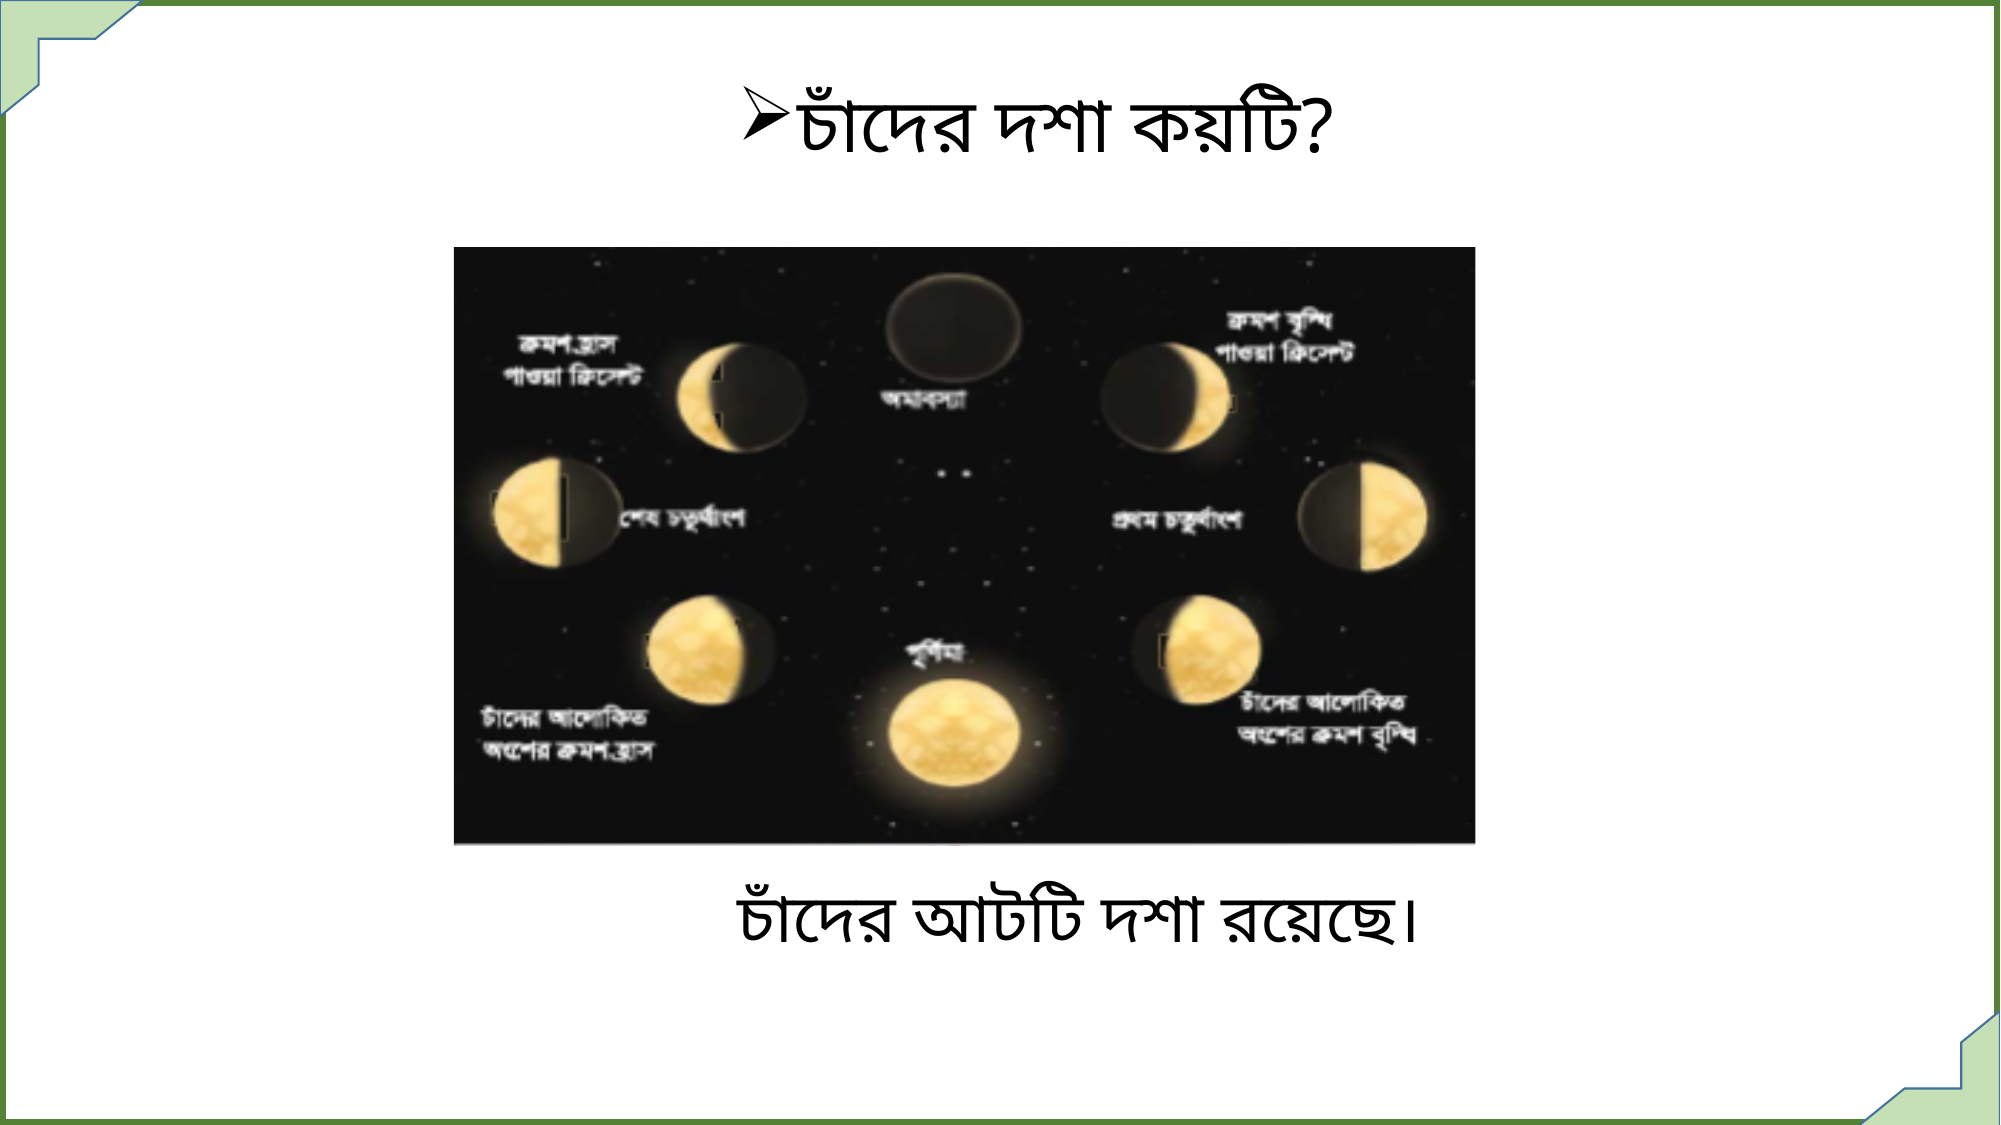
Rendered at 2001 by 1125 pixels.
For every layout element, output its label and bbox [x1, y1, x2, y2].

text_box [0, 0, 2000, 1125]
picture [453, 247, 1476, 846]
